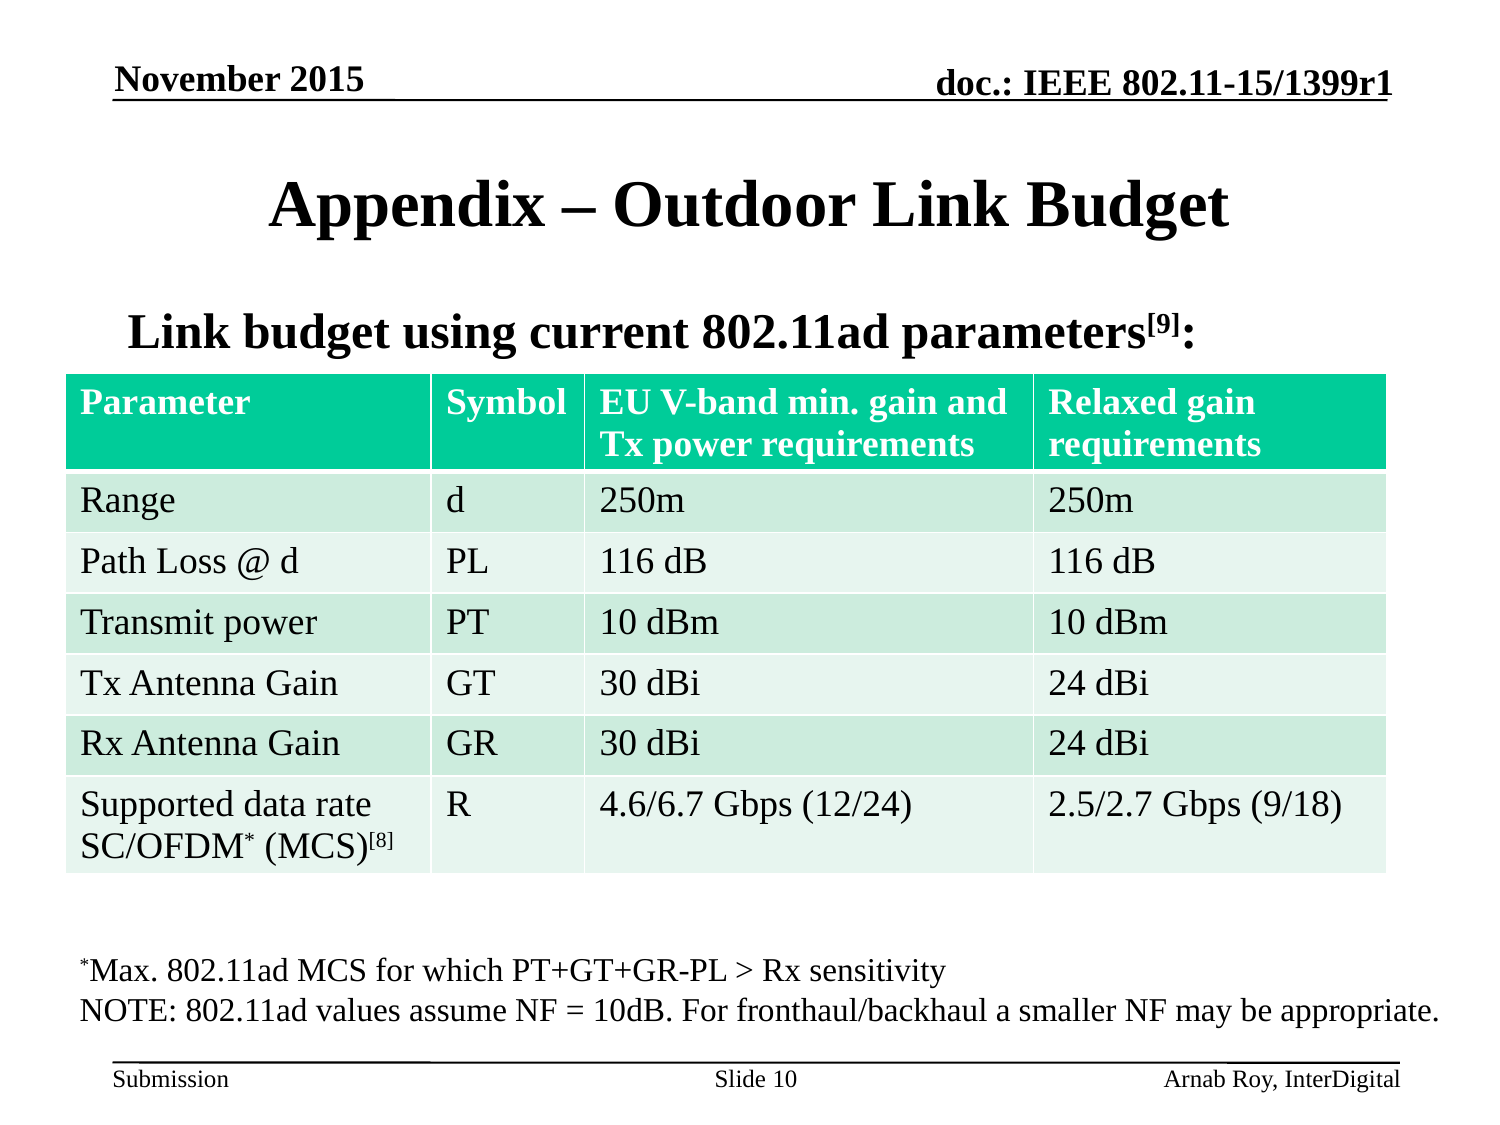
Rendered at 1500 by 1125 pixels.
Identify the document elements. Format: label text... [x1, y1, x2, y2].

table_header EU V-band min. gain and Tx power requirements [585, 374, 1033, 469]
table_cell 4.6/6.7 Gbps (12/24) [585, 777, 1033, 873]
table_header Relaxed gain requirements [1034, 374, 1386, 469]
table_cell d [432, 474, 584, 532]
table_cell 30 dBi [585, 716, 1033, 775]
table_cell 250m [1034, 474, 1386, 532]
table_header Symbol [432, 374, 584, 469]
table_cell GT [432, 655, 584, 714]
table_cell PL [432, 533, 584, 592]
table_cell Tx Antenna Gain [66, 655, 430, 714]
table_cell Supported data rate SC/OFDM* (MCS)[8] [66, 777, 430, 873]
table_cell Range [66, 474, 430, 532]
table_cell Rx Antenna Gain [66, 716, 430, 775]
table_cell Transmit power [66, 594, 430, 653]
table_cell 116 dB [1034, 533, 1386, 592]
table_cell R [432, 777, 584, 873]
table_cell 24 dBi [1034, 716, 1386, 775]
list Link budget using current 802.11ad parameters[9]: [112, 290, 1388, 373]
table_cell 30 dBi [585, 655, 1033, 714]
table_cell PT [432, 594, 584, 653]
table_cell Path Loss @ d [66, 533, 430, 592]
table_header Parameter [66, 374, 430, 469]
table_cell 2.5/2.7 Gbps (9/18) [1034, 777, 1386, 873]
footer Arnab Roy, InterDigital [878, 1061, 1402, 1093]
table_cell 10 dBm [1034, 594, 1386, 653]
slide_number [114, 54, 423, 100]
table_cell 24 dBi [1034, 655, 1386, 714]
title Appendix – Outdoor Link Budget [112, 112, 1388, 288]
slide_number Slide 10 [712, 1061, 800, 1123]
table_cell 10 dBm [585, 594, 1033, 653]
table_cell GR [432, 716, 584, 775]
table_cell 250m [585, 474, 1033, 532]
table_cell 116 dB [585, 533, 1033, 592]
text_box *Max. 802.11ad MCS for which PT+GT+GR-PL > Rx sensitivity NOTE: 802.11ad values assume NF = 10dB. For fronthaul/backhaul a smaller NF may be appropriate. [64, 940, 1484, 1036]
